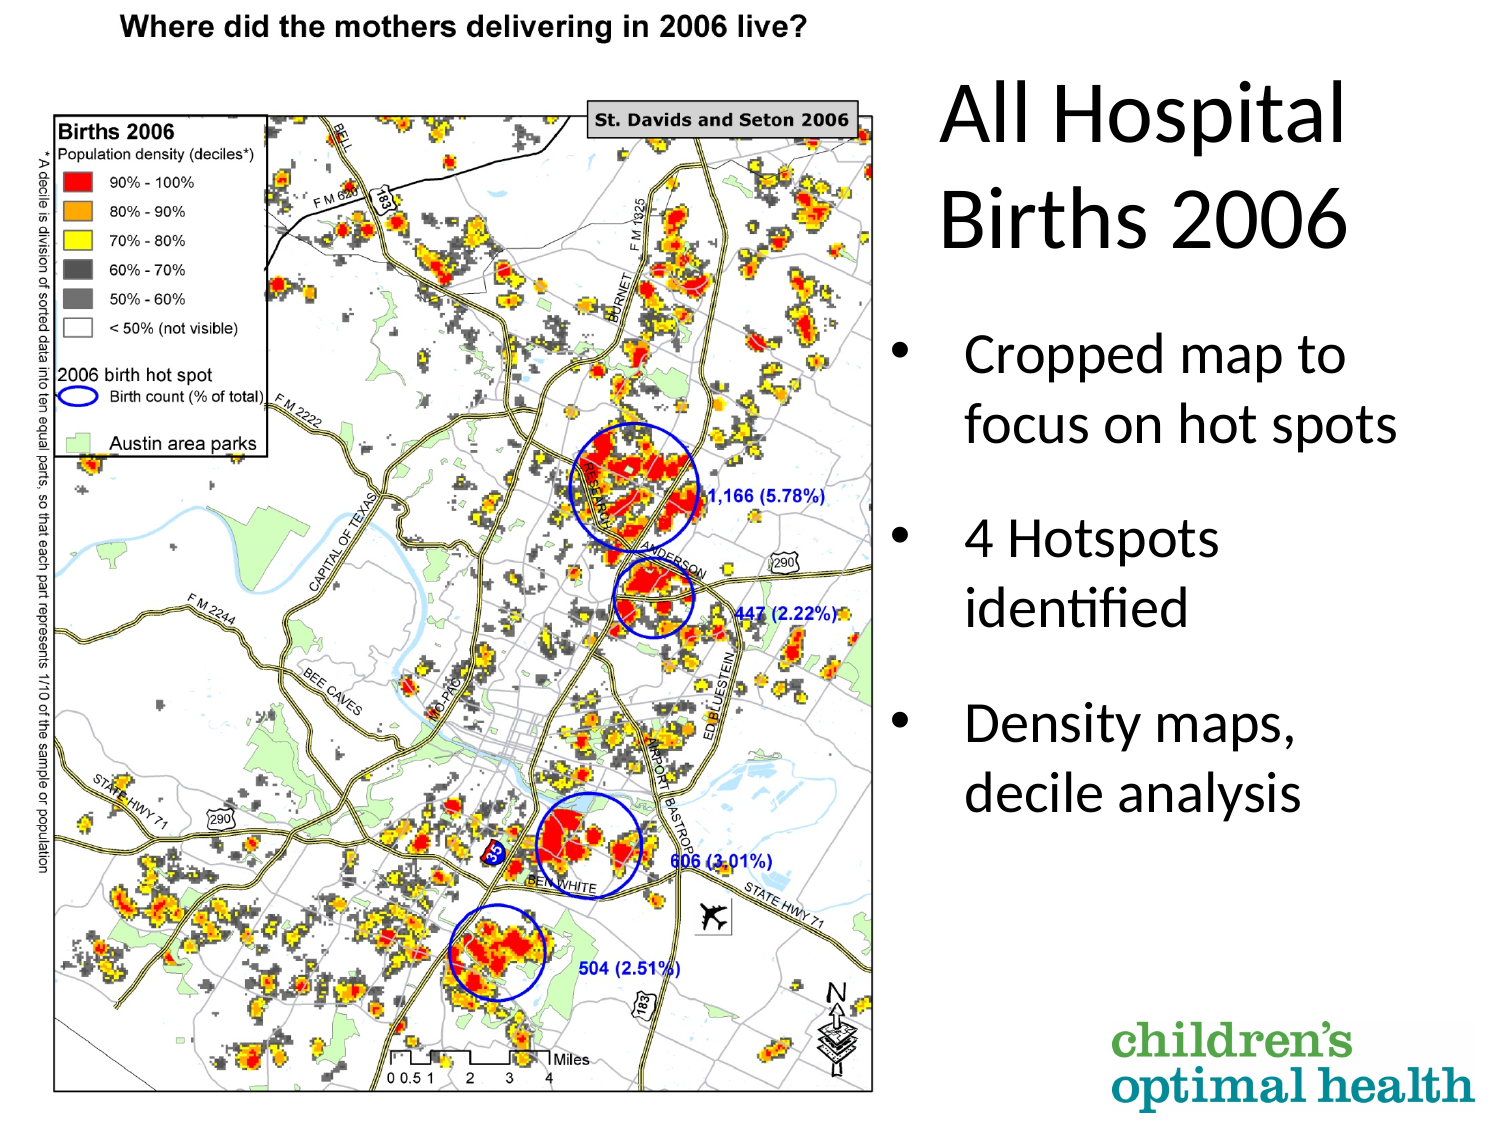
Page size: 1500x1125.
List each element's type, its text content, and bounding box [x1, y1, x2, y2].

title All Hospital Births 2006 [944, 45, 1438, 275]
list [0, 0, 940, 1125]
picture [1112, 1020, 1476, 1113]
text_box Cropped map to focus on hot spots 4 Hotspots identified Density maps, decile analysis [944, 307, 1463, 832]
